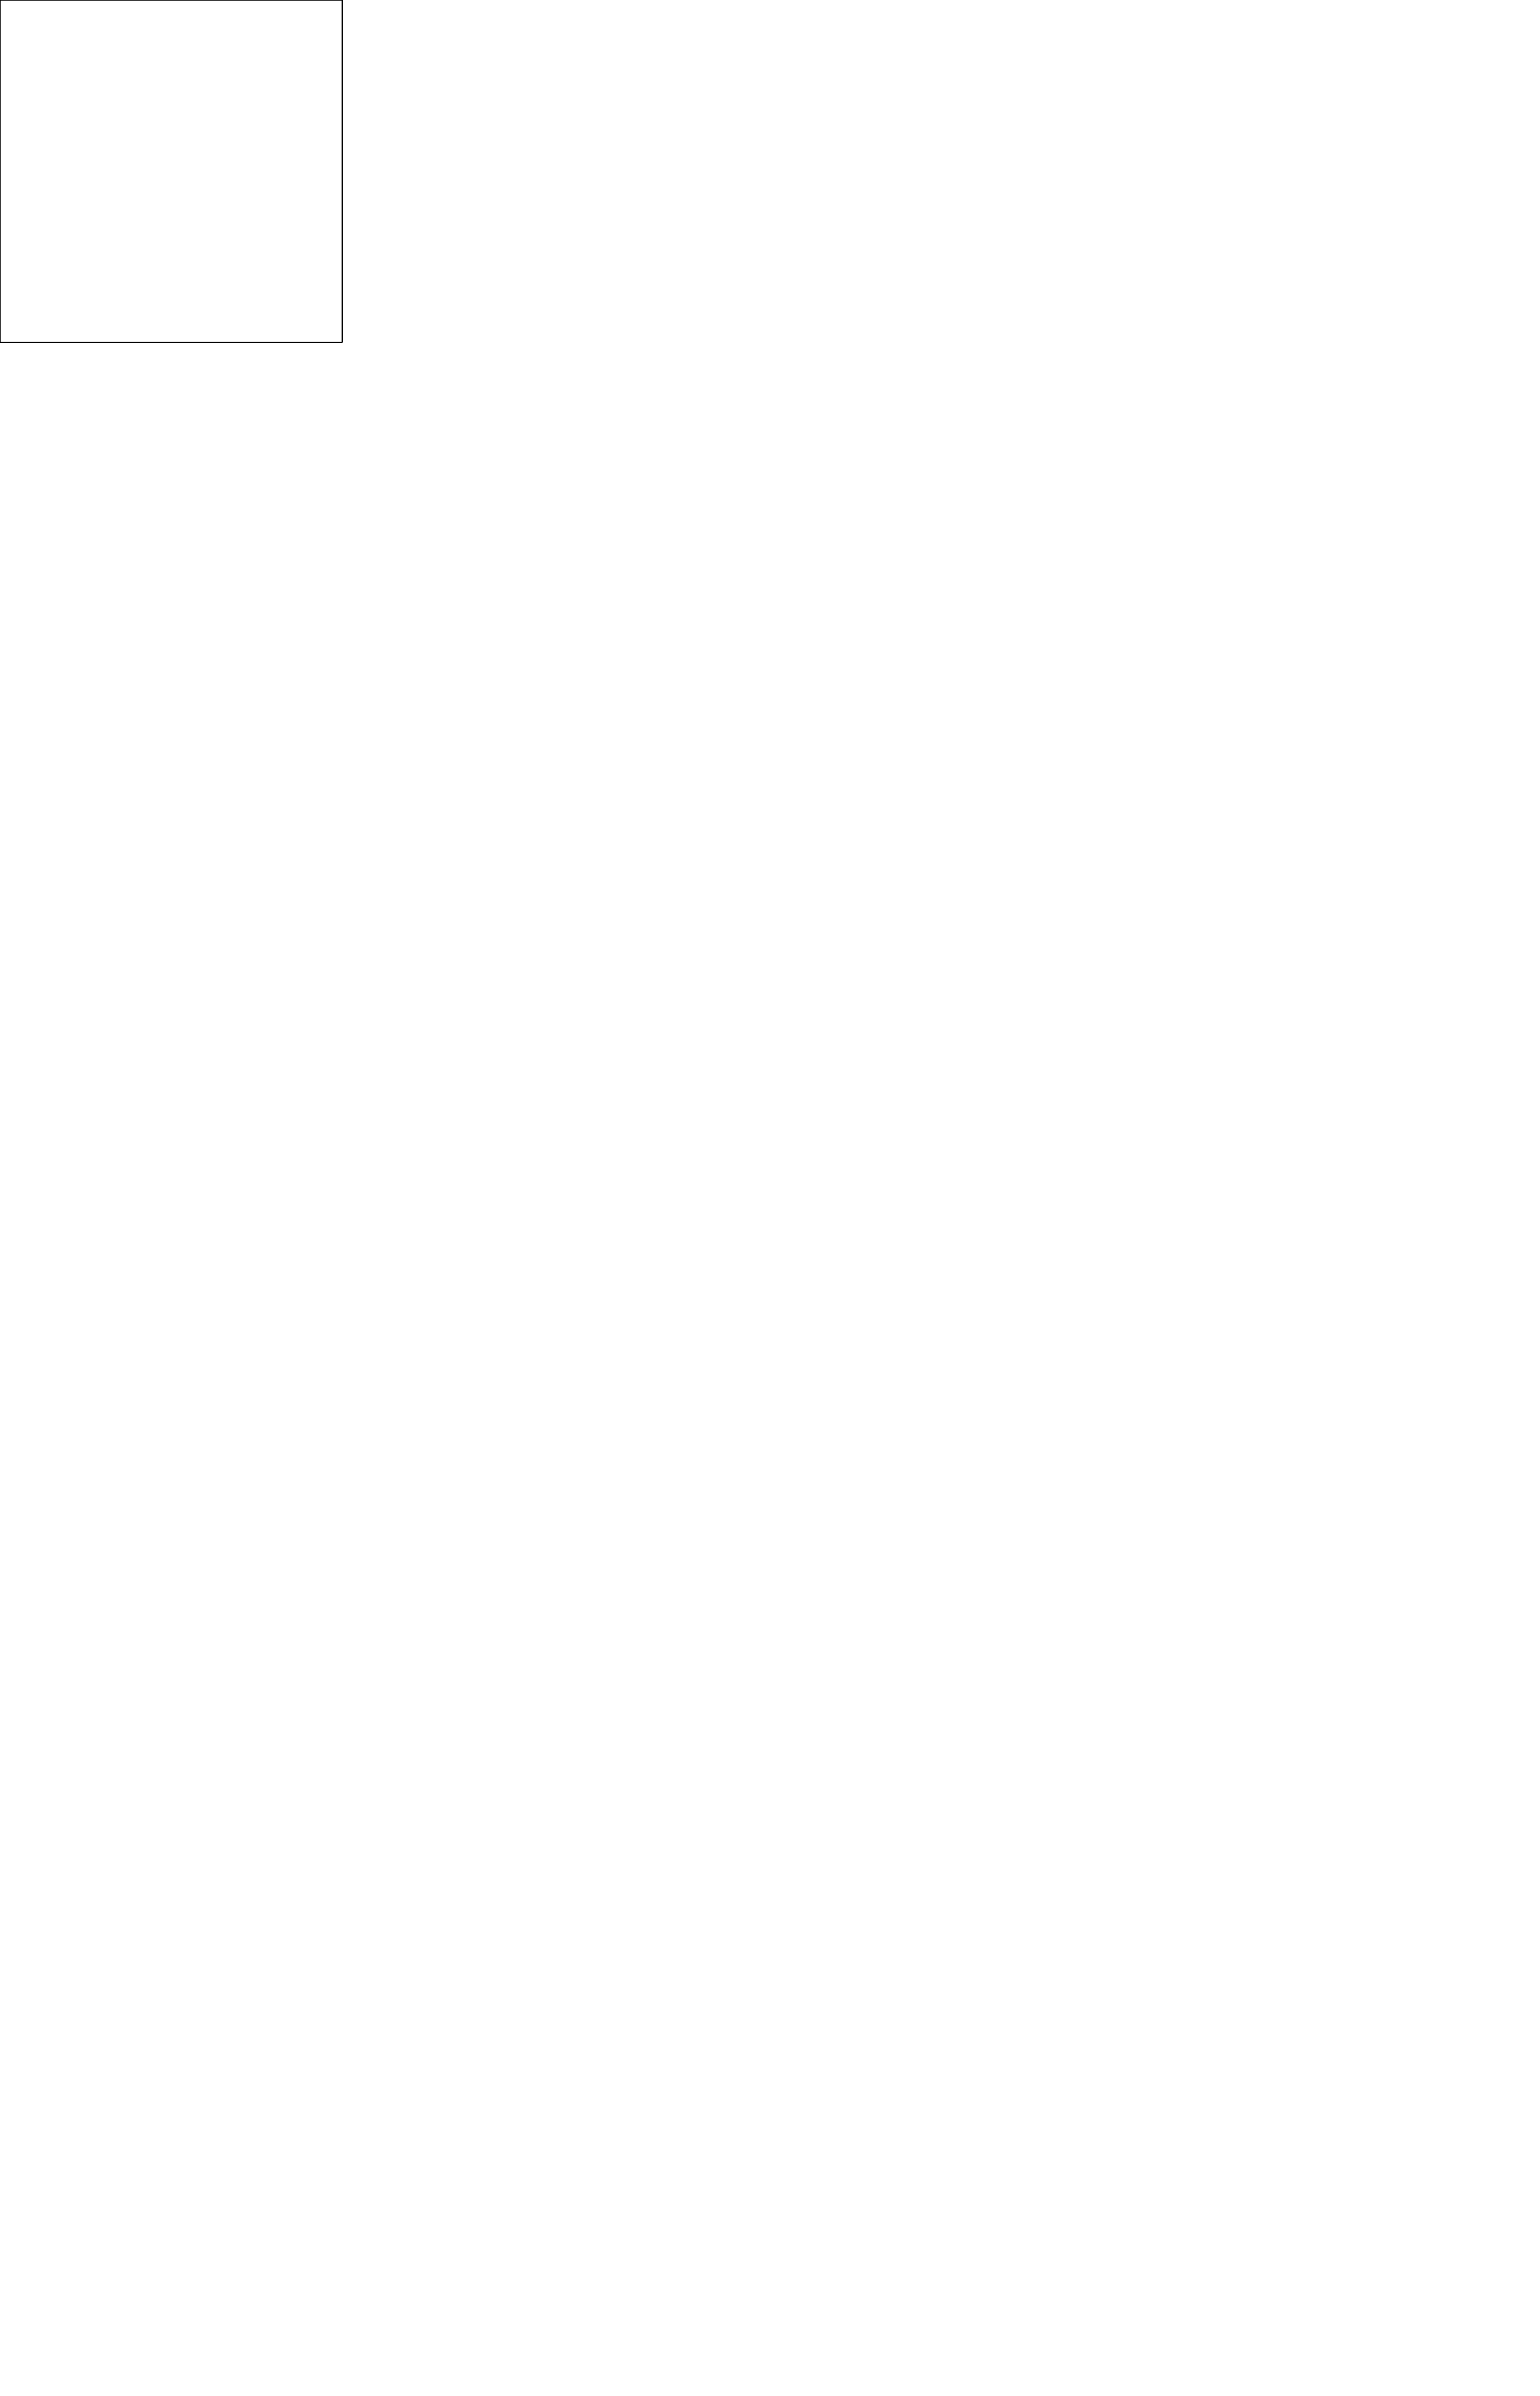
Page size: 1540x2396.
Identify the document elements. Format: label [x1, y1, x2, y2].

text_box [0, 0, 343, 343]
